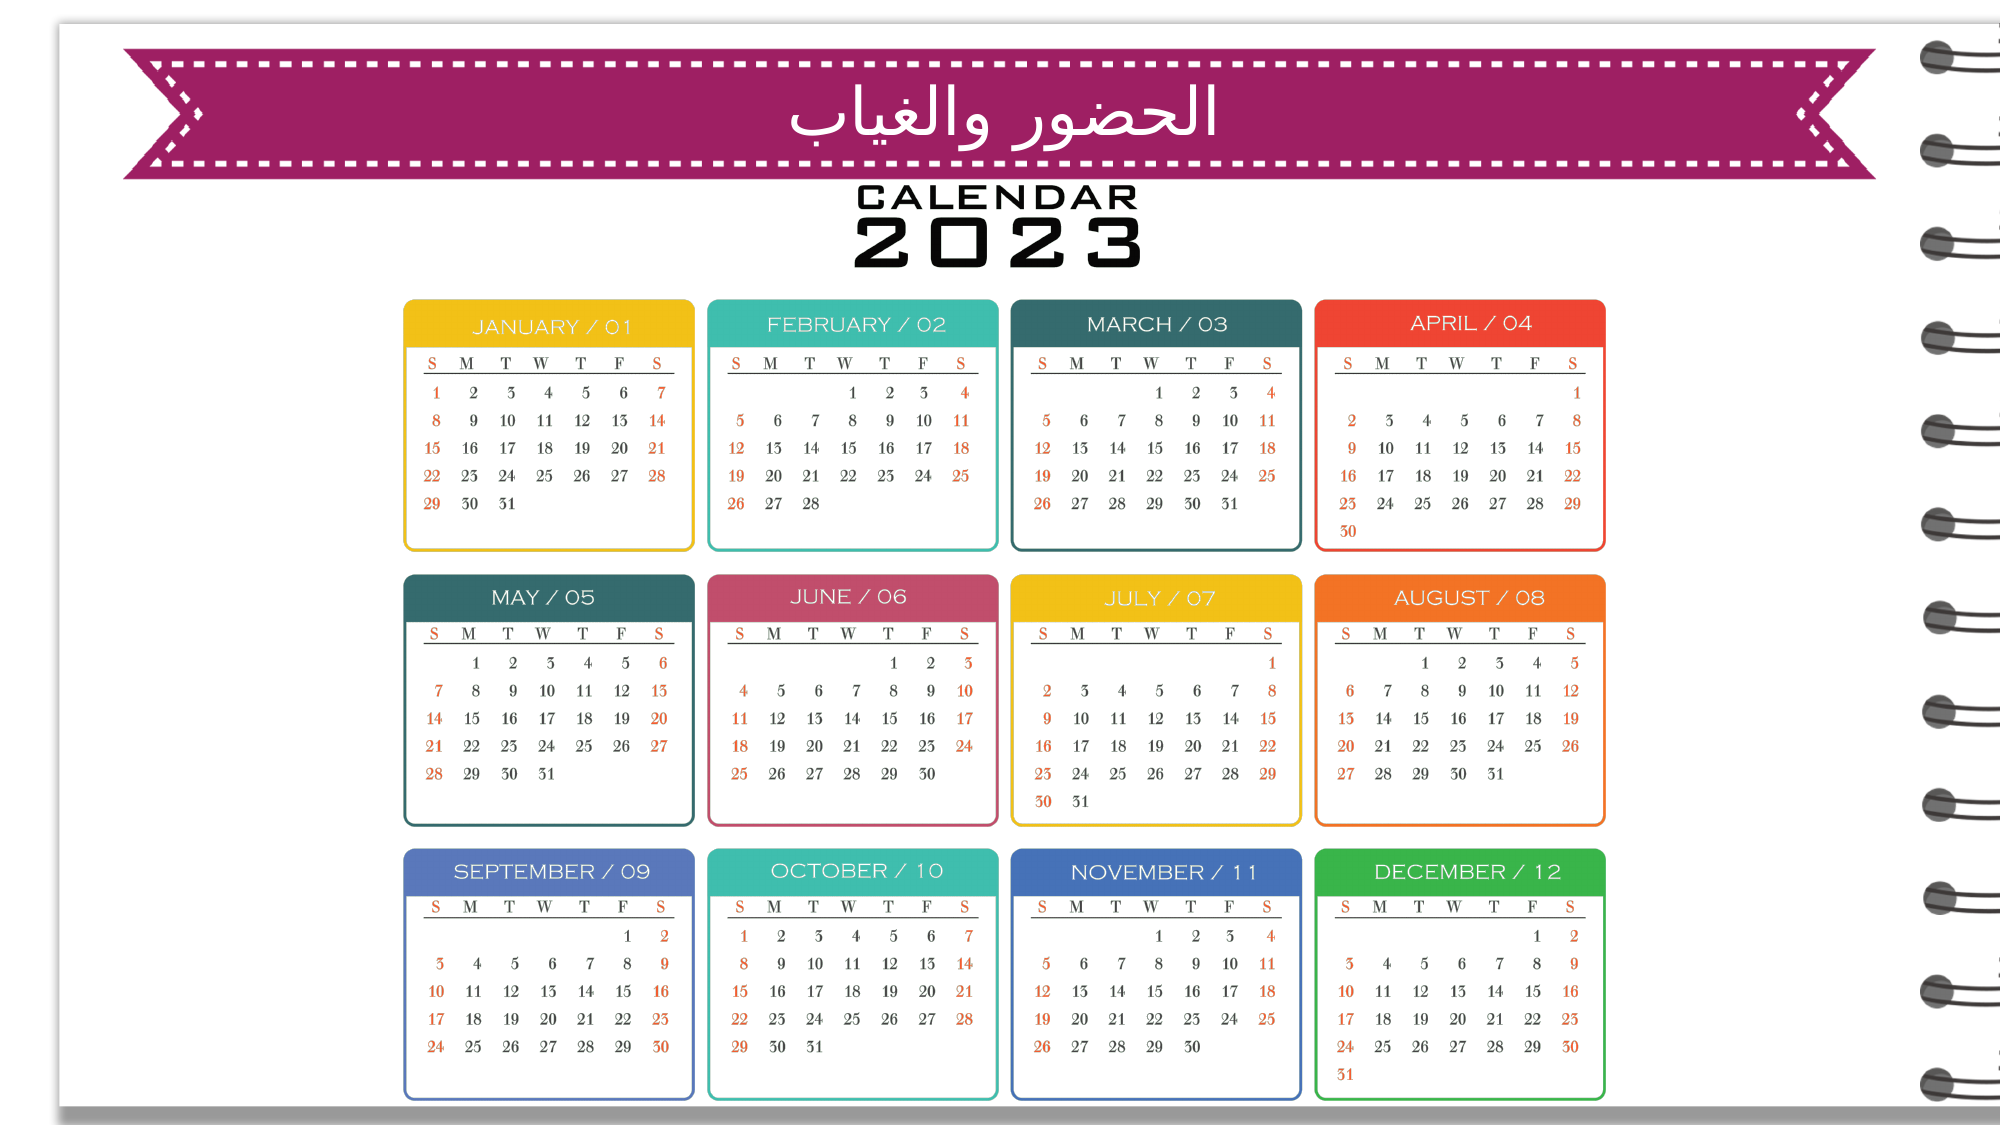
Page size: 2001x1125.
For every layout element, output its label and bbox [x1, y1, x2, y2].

text_box [59, 18, 1939, 244]
picture [403, 185, 1606, 1101]
picture [1920, 23, 2000, 1125]
text_box [58, 23, 1920, 1107]
